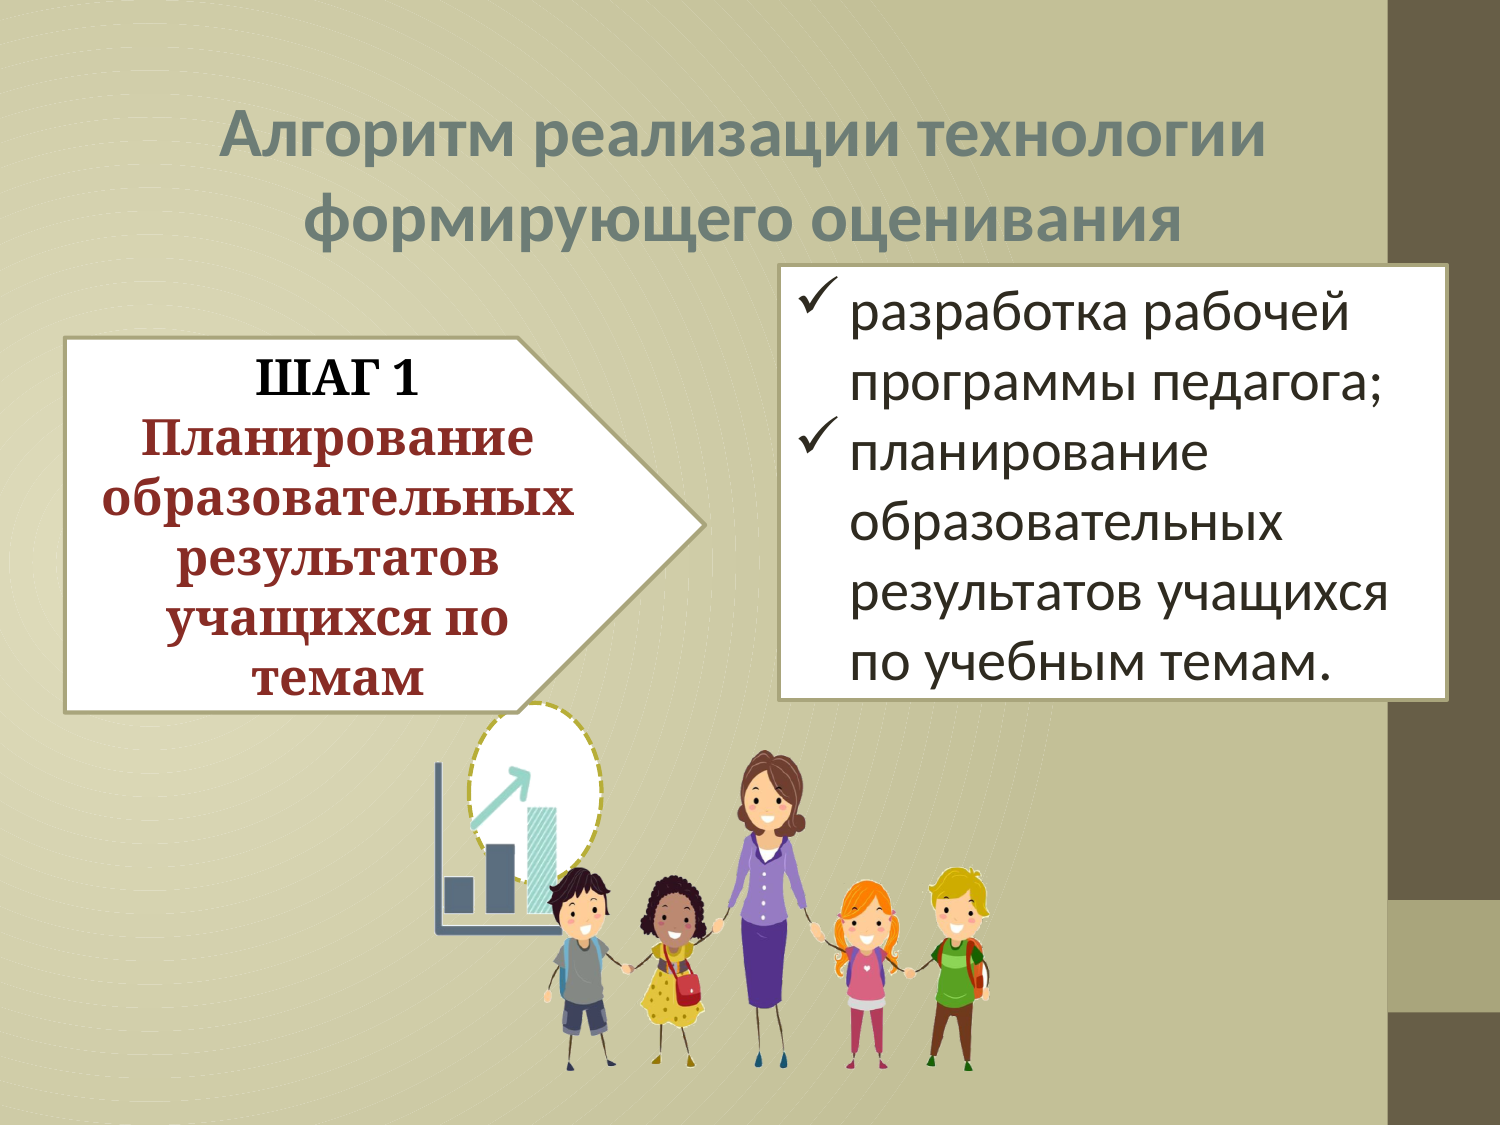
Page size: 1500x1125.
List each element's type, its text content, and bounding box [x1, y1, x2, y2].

text_box разработка рабочей программы педагога; планирование образовательных результатов учащихся по учебным темам. [777, 263, 1449, 702]
text_box ШАГ 1 Планирование образовательных результатов учащихся по темам [62, 335, 708, 715]
picture [384, 697, 990, 1071]
text_box Алгоритм реализации технологии формирующего оценивания [64, 78, 1424, 263]
